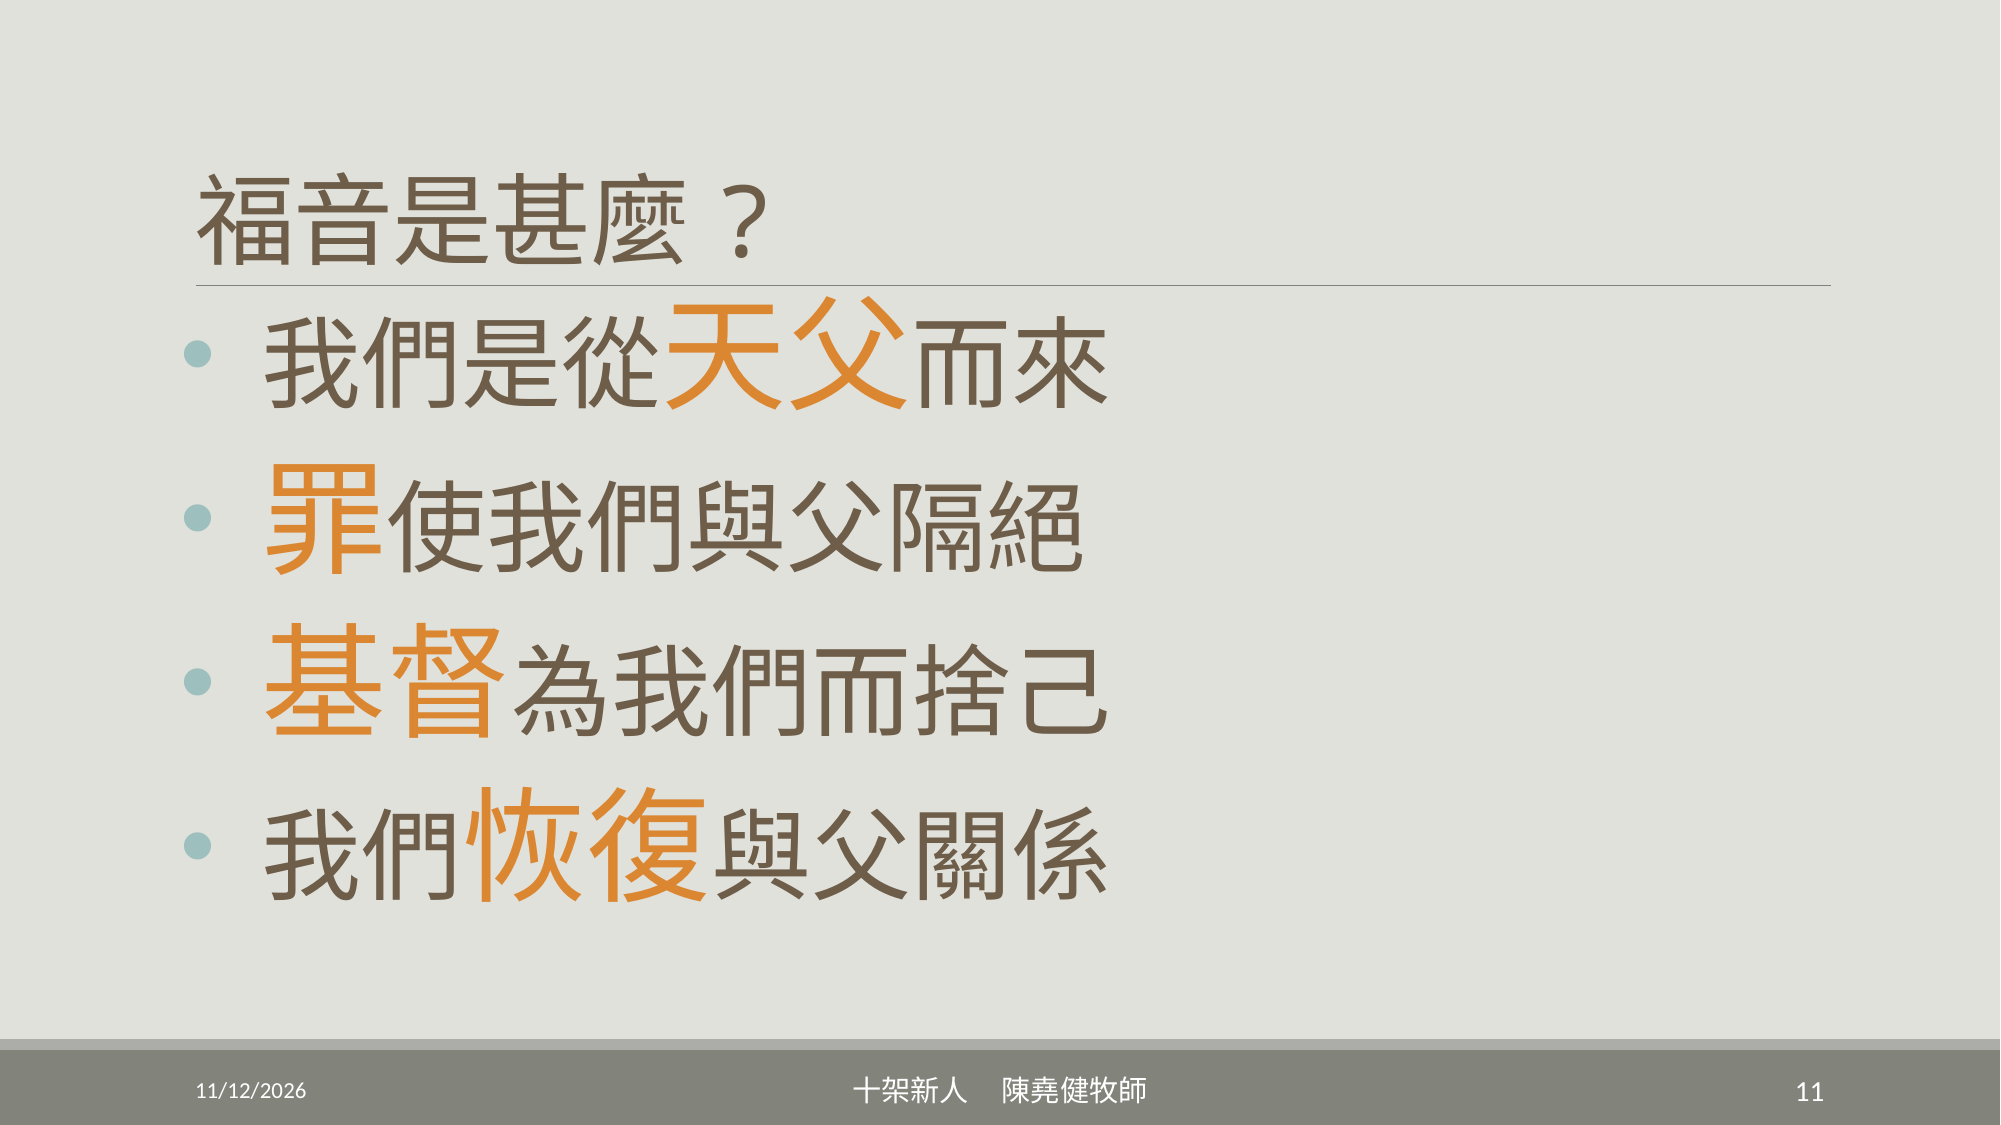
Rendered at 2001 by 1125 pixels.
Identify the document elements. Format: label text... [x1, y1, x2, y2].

slide_number 11 [1624, 1059, 1840, 1120]
footer 十架新人 陳堯健牧師 [604, 1059, 1396, 1120]
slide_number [180, 1059, 586, 1120]
list 我們是從天父而來 罪使我們與父隔絕 基督為我們而捨己 我們恢復與父關係 [180, 285, 1891, 1009]
title 福音是甚麼? [180, 47, 1830, 285]
